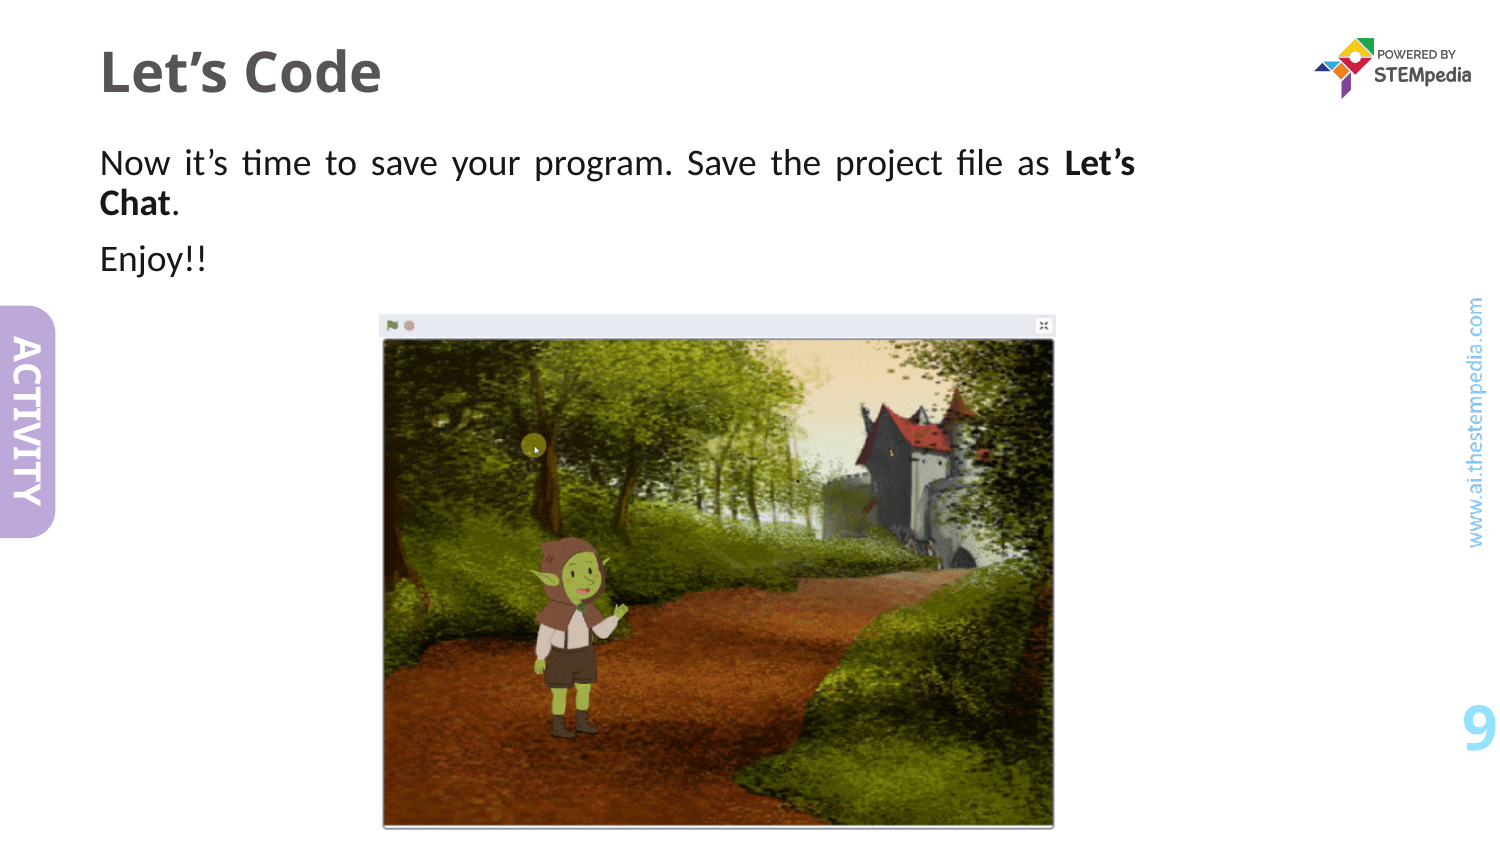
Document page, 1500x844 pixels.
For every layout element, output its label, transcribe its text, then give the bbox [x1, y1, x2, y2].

picture [1314, 38, 1471, 99]
picture [1452, 101, 1500, 736]
list Now it’s time to save your program. Save the project file as Let’s Chat. Enjoy!! [84, 135, 1151, 422]
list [379, 314, 1056, 830]
slide_number 9 [1391, 736, 1500, 781]
title Let’s Code [84, 36, 1279, 113]
